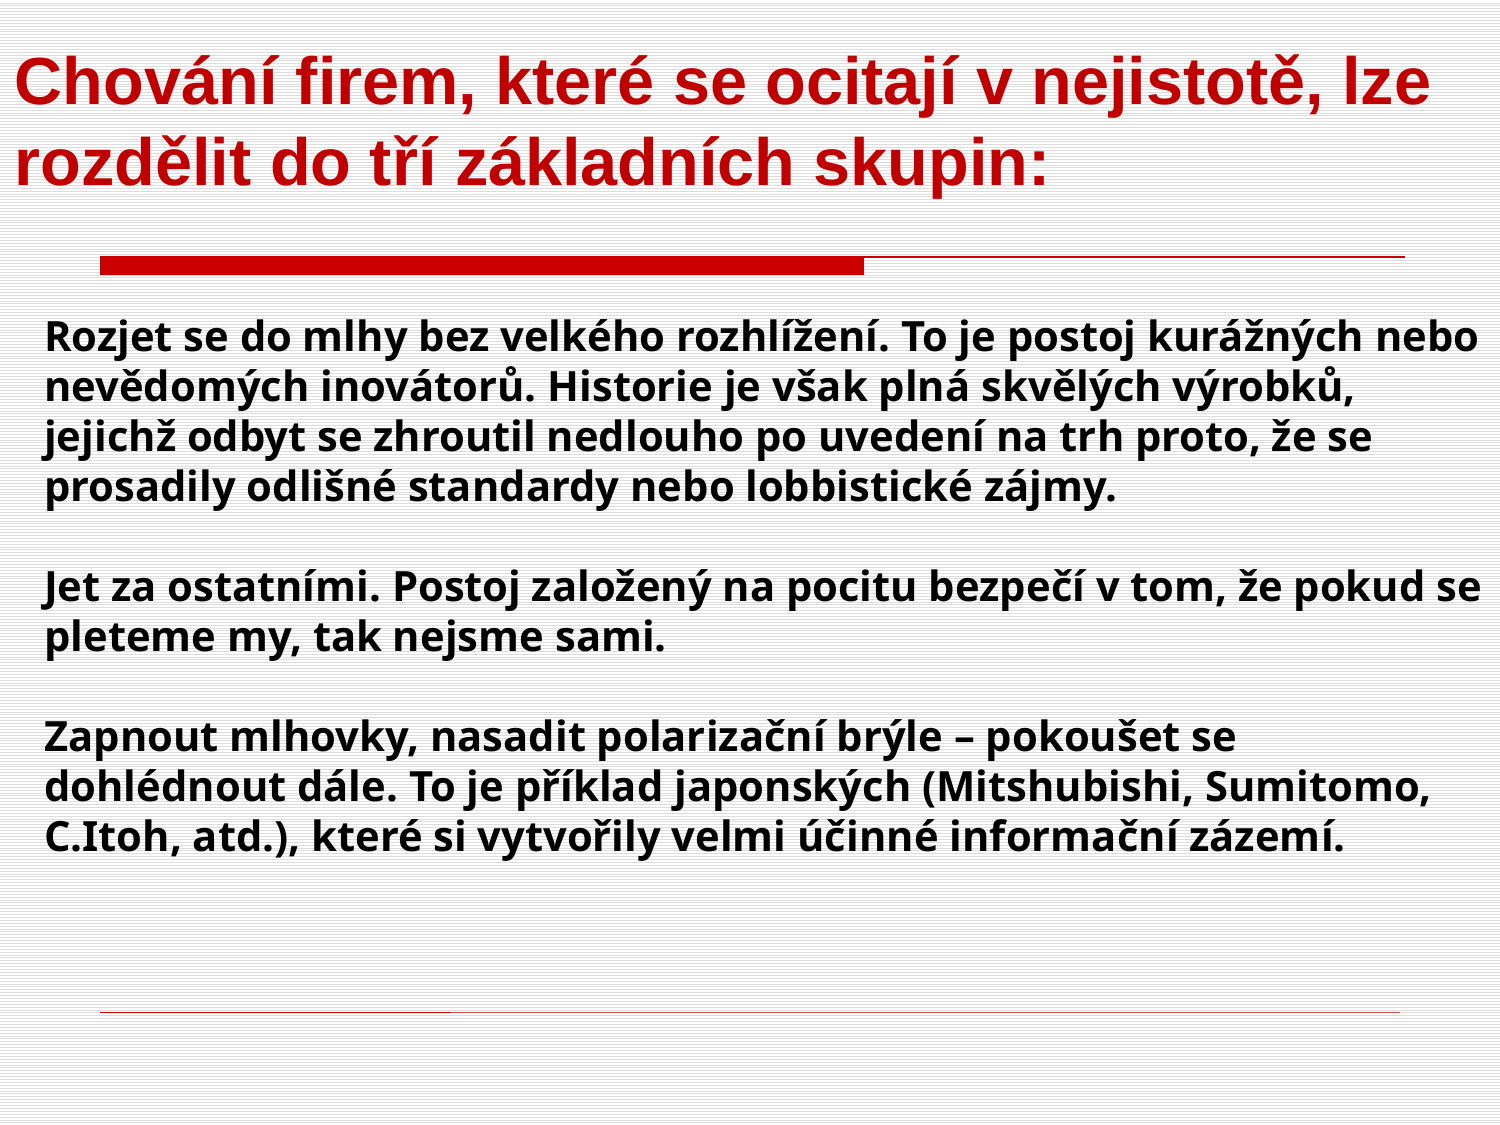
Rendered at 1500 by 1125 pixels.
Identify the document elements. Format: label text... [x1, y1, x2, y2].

text_box Rozjet se do mlhy bez velkého rozhlížení. To je postoj kurážných nebo nevědomých inovátorů. Historie je však plná skvělých výrobků, jejichž odbyt se zhroutil nedlouho po uvedení na trh proto, že se prosadily odlišné standardy nebo lobbistické zájmy. Jet za ostatními. Postoj založený na pocitu bezpečí v tom, že pokud se pleteme my, tak nejsme sami. Zapnout mlhovky, nasadit polarizační brýle – pokoušet se dohlédnout dále. To je příklad japonských (Mitshubishi, Sumitomo, C.Itoh, atd.), které si vytvořily velmi účinné informační zázemí. [29, 302, 1500, 868]
text_box Chování firem, které se ocitají v nejistotě, lze rozdělit do tří základních skupin: [0, 30, 1500, 206]
